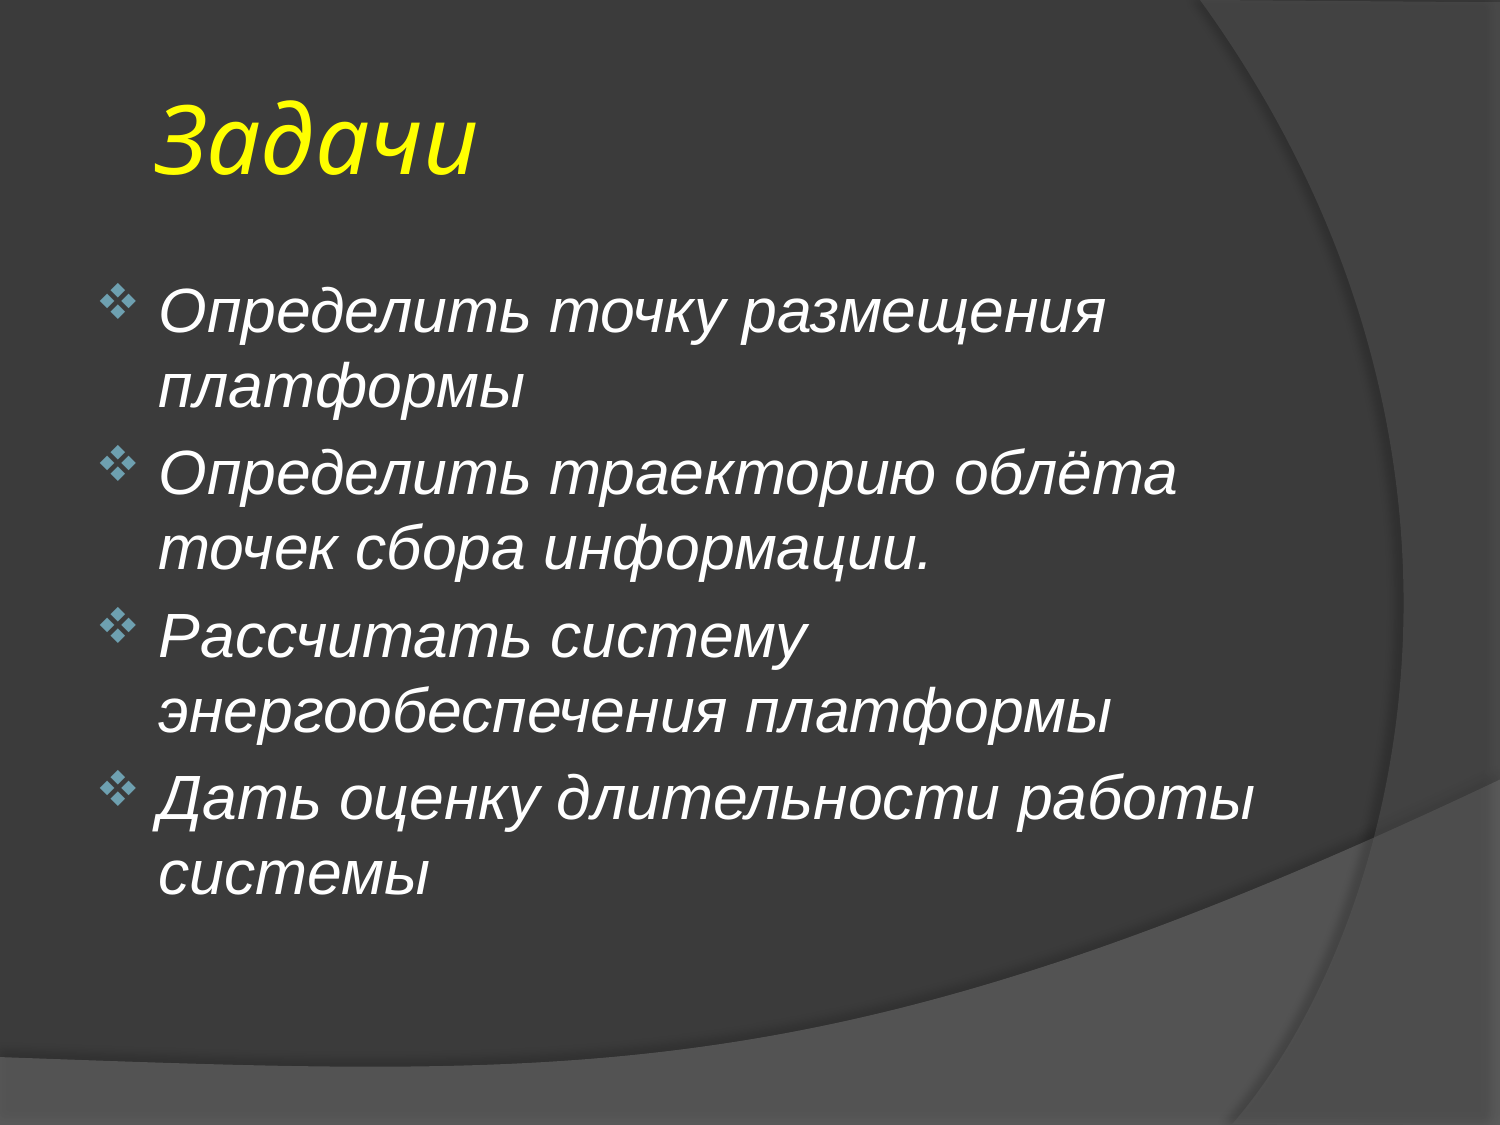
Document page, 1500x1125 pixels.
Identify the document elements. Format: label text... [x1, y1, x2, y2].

list Определить точку размещения платформы Определить траекторию облёта точек сбора информации. Рассчитать систему энергообеспечения платформы Дать оценку длительности работы системы [75, 262, 1300, 1005]
title Задачи [147, 42, 516, 231]
